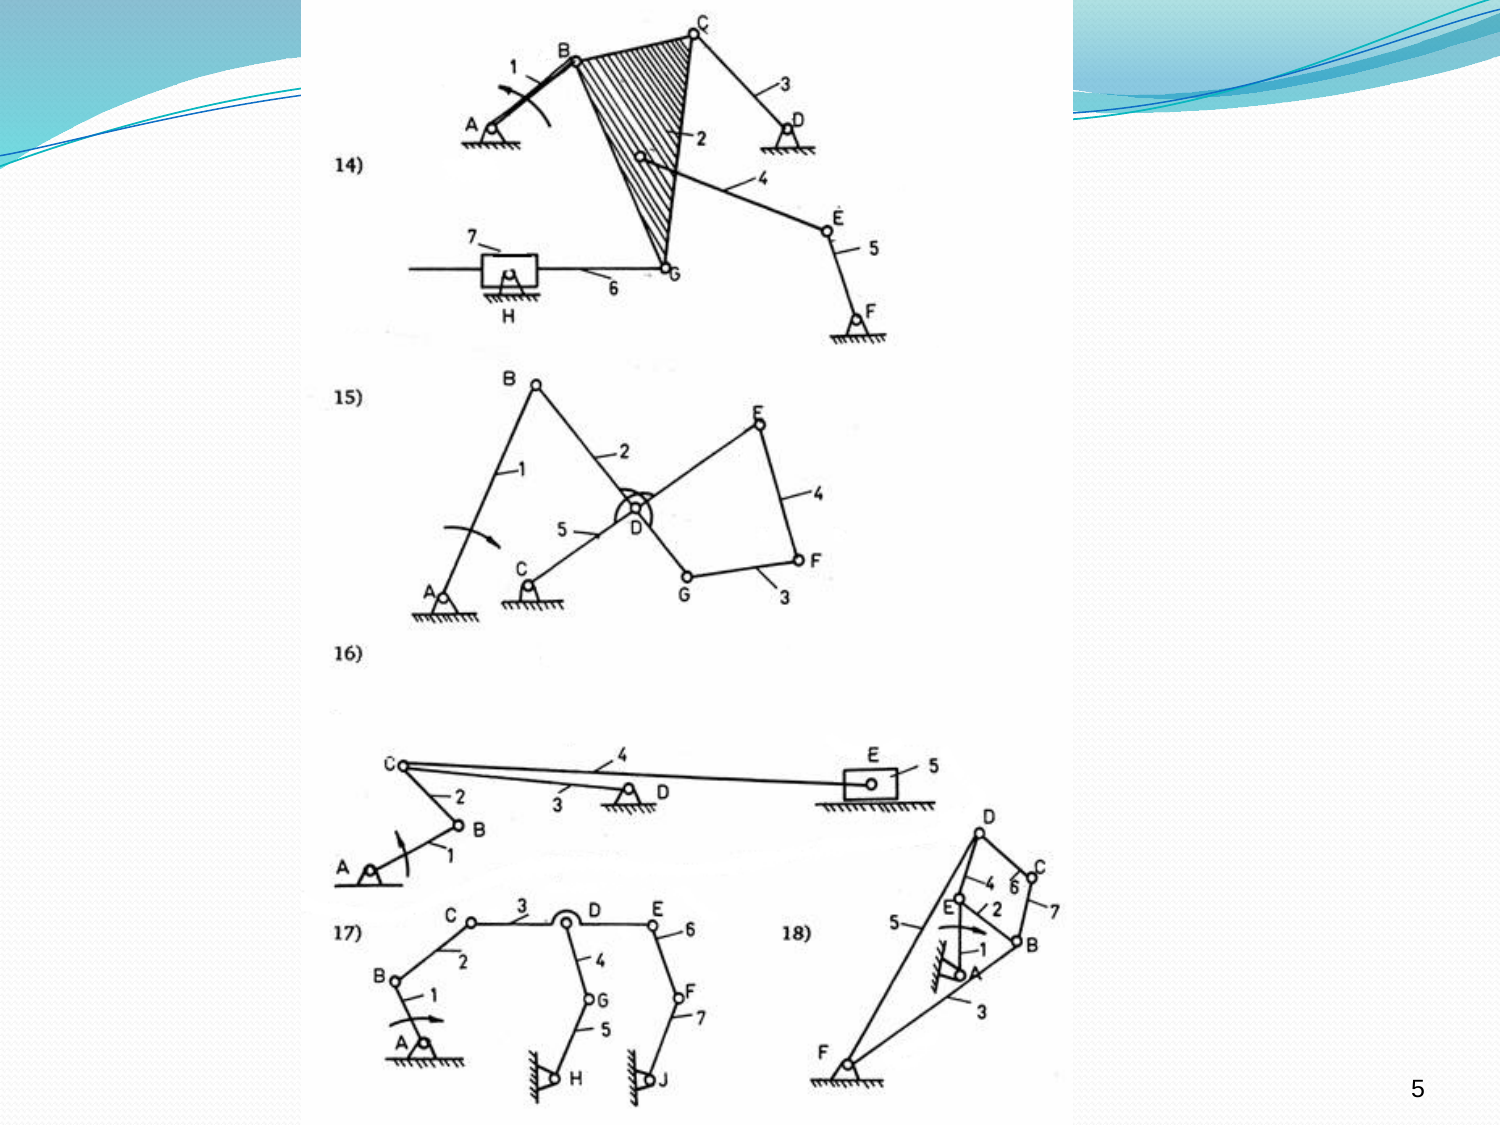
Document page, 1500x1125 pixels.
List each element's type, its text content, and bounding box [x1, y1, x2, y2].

slide_number 5 [1299, 1042, 1425, 1103]
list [300, 0, 1073, 1125]
